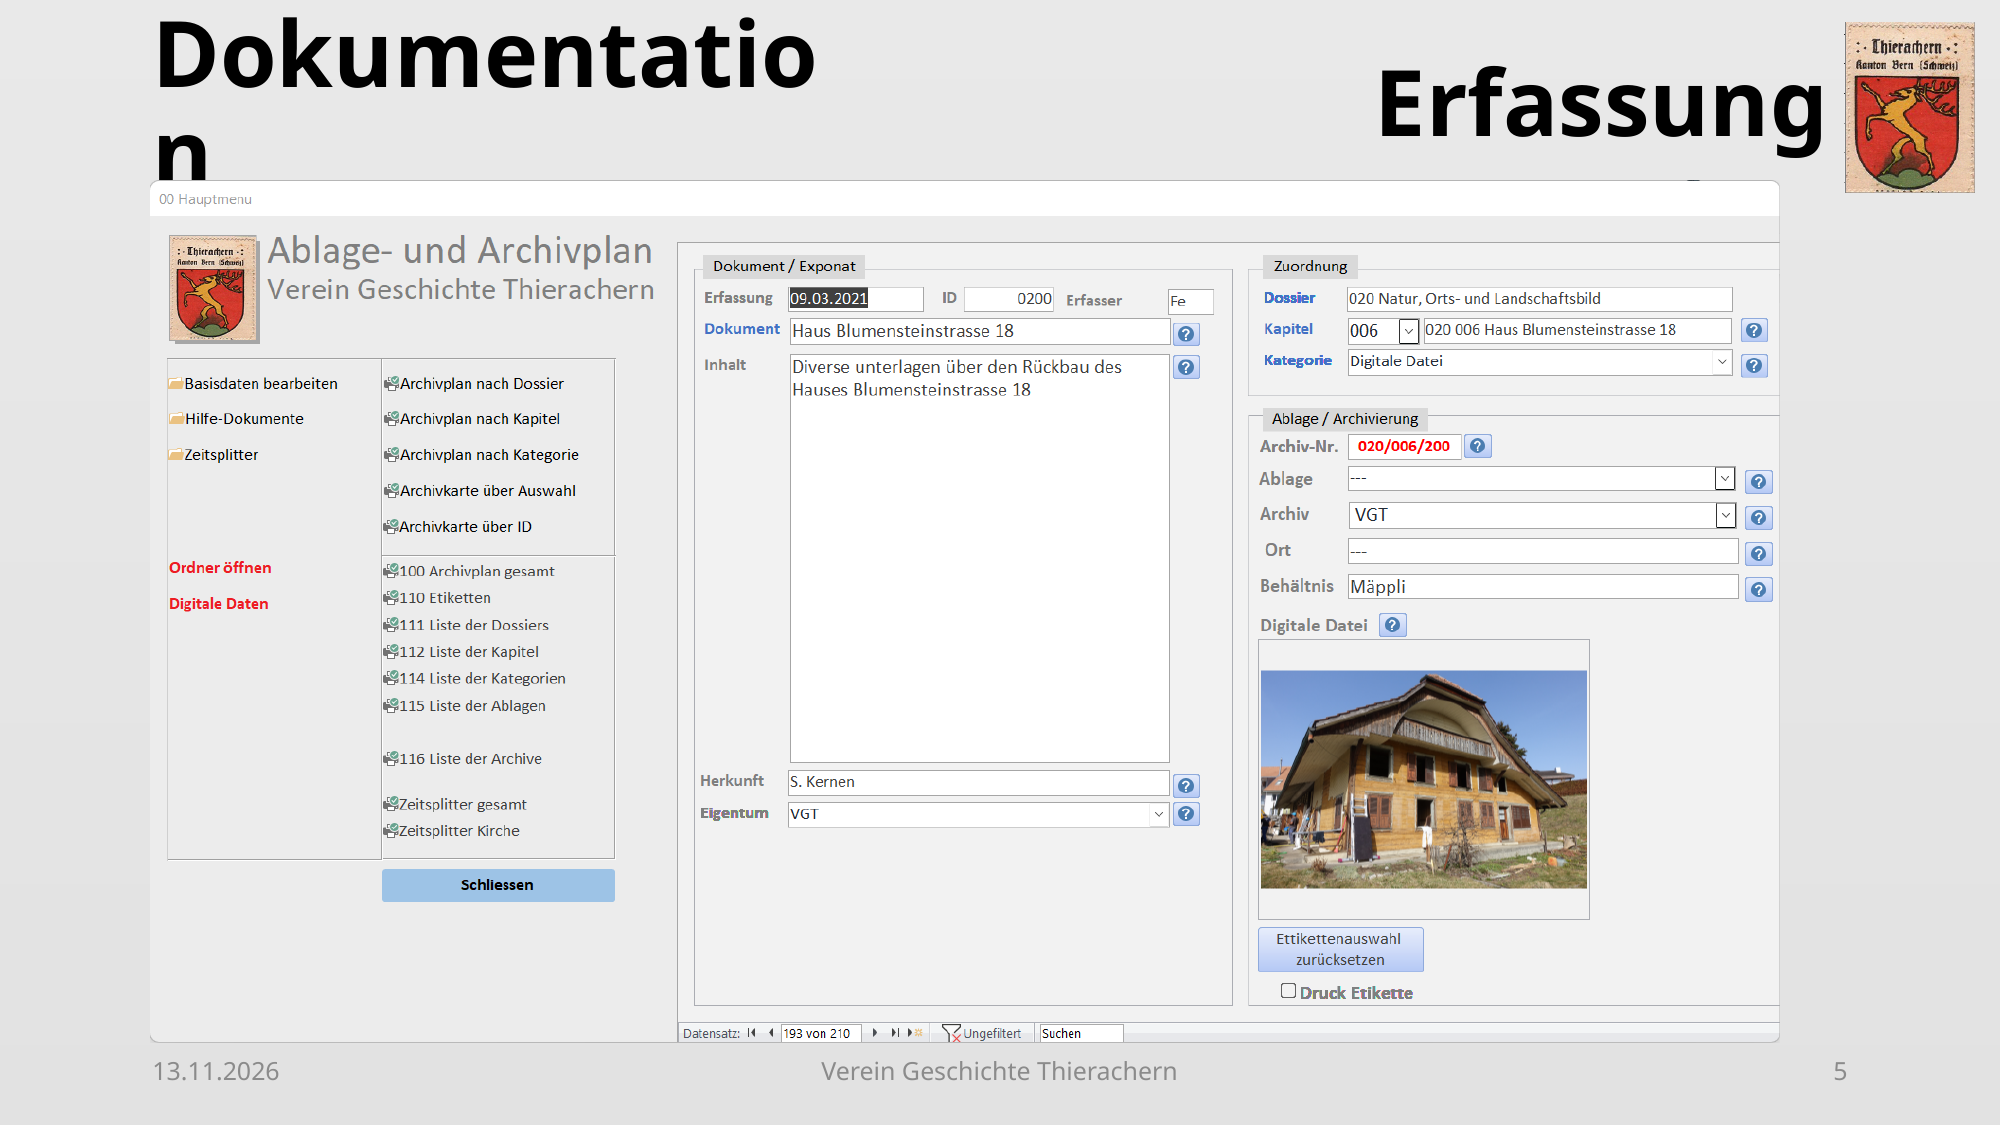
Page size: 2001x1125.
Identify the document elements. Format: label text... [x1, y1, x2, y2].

slide_number 5 [1412, 1042, 1863, 1103]
footer Verein Geschichte Thierachern [662, 1043, 1338, 1103]
picture [1844, 22, 1975, 193]
title Dokumentation [137, 34, 882, 181]
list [150, 180, 1780, 1043]
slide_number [137, 1042, 588, 1103]
text_box Erfassung [882, 33, 1844, 181]
